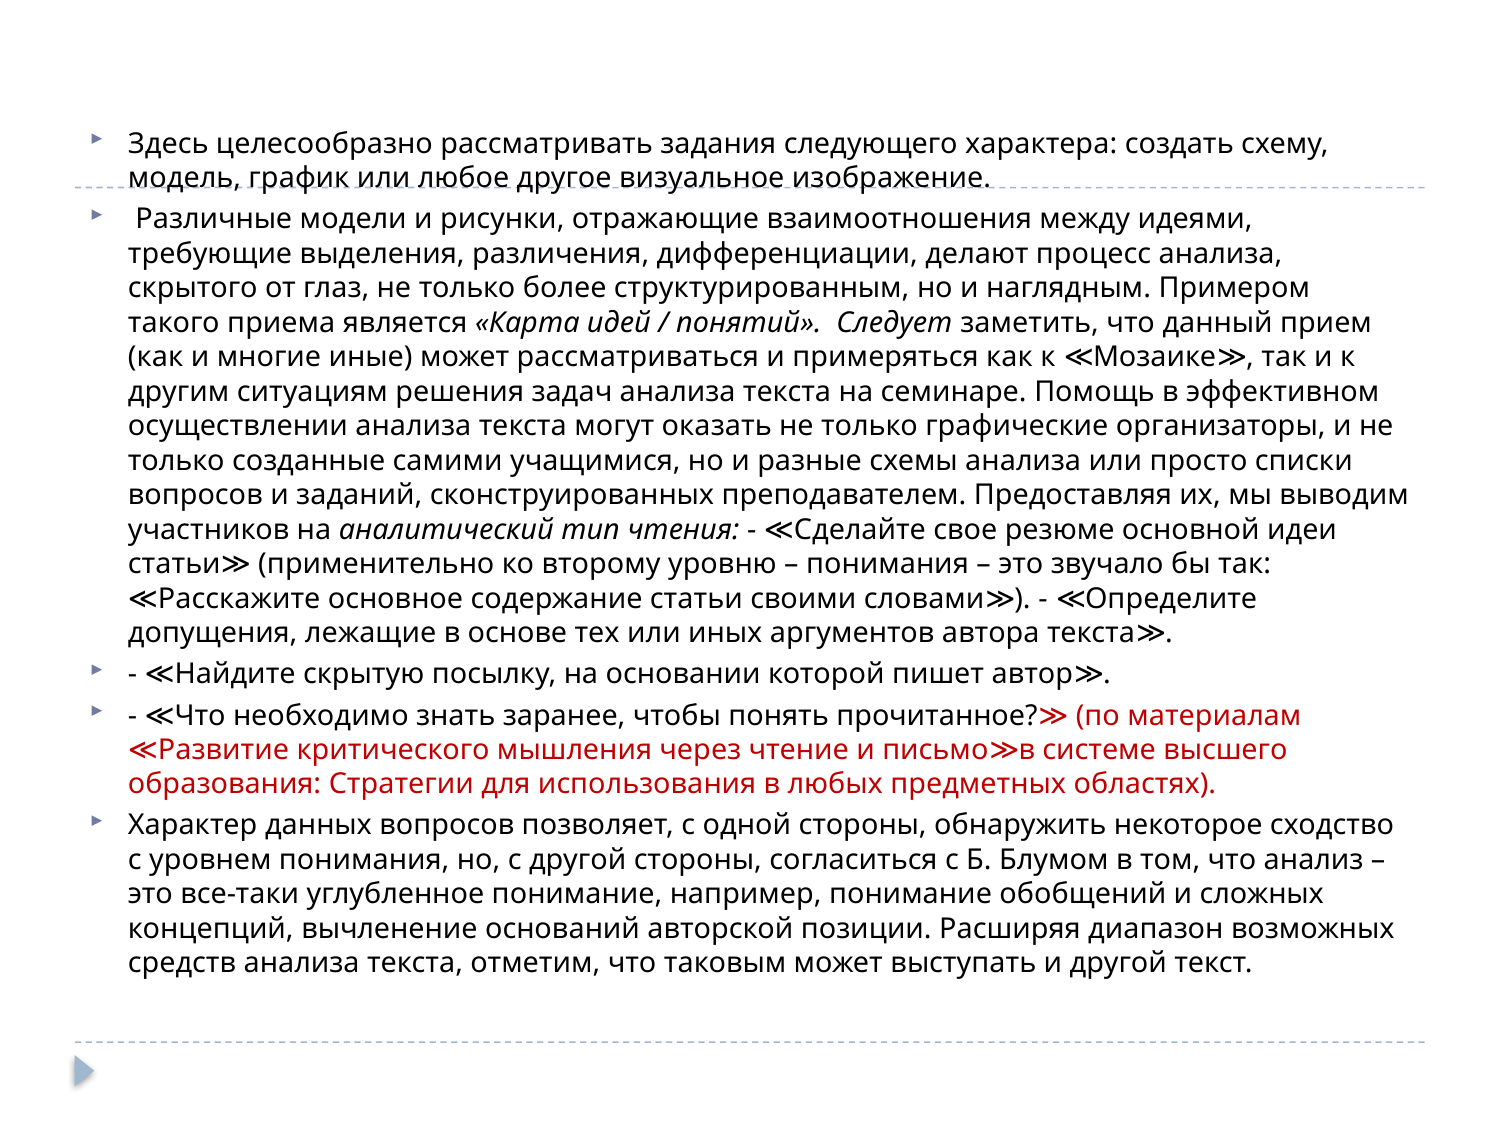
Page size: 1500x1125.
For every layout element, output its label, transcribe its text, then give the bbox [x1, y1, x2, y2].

list Здесь целесообразно рассматривать задания следующего характера: создать схему, модель, график или любое другое визуальное изображение. Различные модели и рисунки, отражающие взаимоотношения между идеями, требующие выделения, различения, дифференциации, делают процесс анализа, скрытого от глаз, не только более структурированным, но и наглядным. Примером такого приема является «Карта идей / понятий». Следует заметить, что данный прием (как и многие иные) может рассматриваться и примеряться как к ≪Мозаике≫, так и к другим ситуациям решения задач анализа текста на семинаре. Помощь в эффективном осуществлении анализа текста могут оказать не только графические организаторы, и не только созданные самими учащимися, но и разные схемы анализа или просто списки вопросов и заданий, сконструированных преподавателем. Предоставляя их, мы выводим участников на аналитический тип чтения: - ≪Сделайте свое резюме основной идеи статьи≫ (применительно ко второму уровню – понимания – это звучало бы так: ≪Расскажите основное содержание статьи своими словами≫). - ≪Определите допущения, лежащие в основе тех или иных аргументов автора текста≫. - ≪Найдите скрытую посылку, на основании которой пишет автор≫. - ≪Что необходимо знать заранее, чтобы понять прочитанное?≫ (по материалам ≪Развитие критического мышления через чтение и письмо≫в системе высшего образования: Стратегии для использования в любых предметных областях). Характер данных вопросов позволяет, с одной стороны, обнаружить некоторое сходство с уровнем понимания, но, с другой стороны, согласиться с Б. Блумом в том, что анализ – это все-таки углубленное понимание, например, понимание обобщений и сложных концепций, вычленение оснований авторской позиции. Расширяя диапазон возможных средств анализа текста, отметим, что таковым может выступать и другой текст. [75, 117, 1425, 1010]
